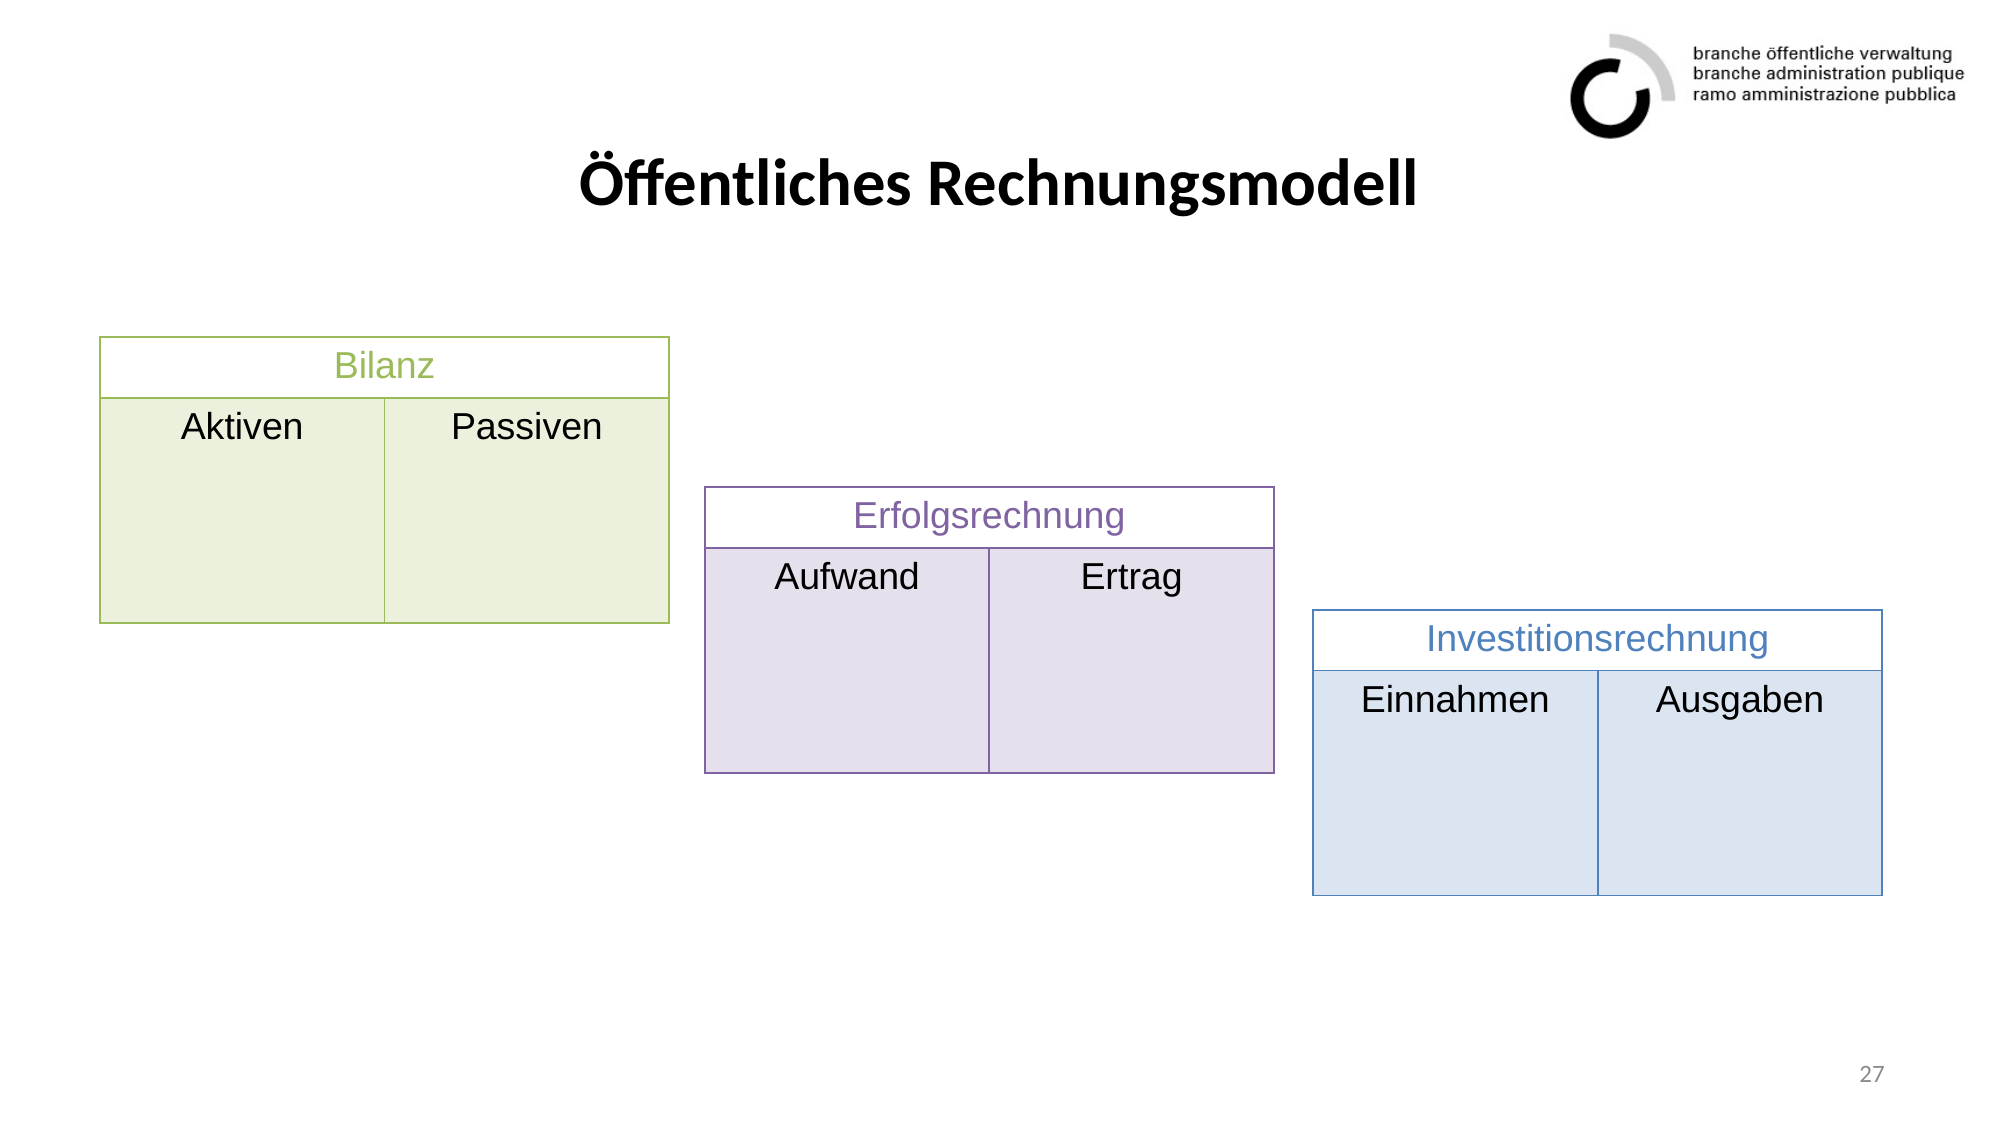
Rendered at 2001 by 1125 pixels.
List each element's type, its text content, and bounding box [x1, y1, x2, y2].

table_cell Einnahmen [1314, 671, 1597, 895]
picture [1566, 28, 1975, 147]
table_cell Aktiven [101, 399, 384, 622]
title Öffentliches Rechnungsmodell [99, 125, 1900, 233]
table_cell Aufwand [706, 549, 988, 772]
table_header Bilanz [101, 338, 668, 397]
table_cell Ausgaben [1599, 671, 1881, 895]
table_header Investitionsrechnung [1314, 611, 1881, 670]
table_cell Passiven [385, 399, 668, 622]
table_header Erfolgsrechnung [706, 488, 1273, 547]
slide_number 27 [1433, 1042, 1900, 1103]
table_cell Ertrag [990, 549, 1273, 772]
